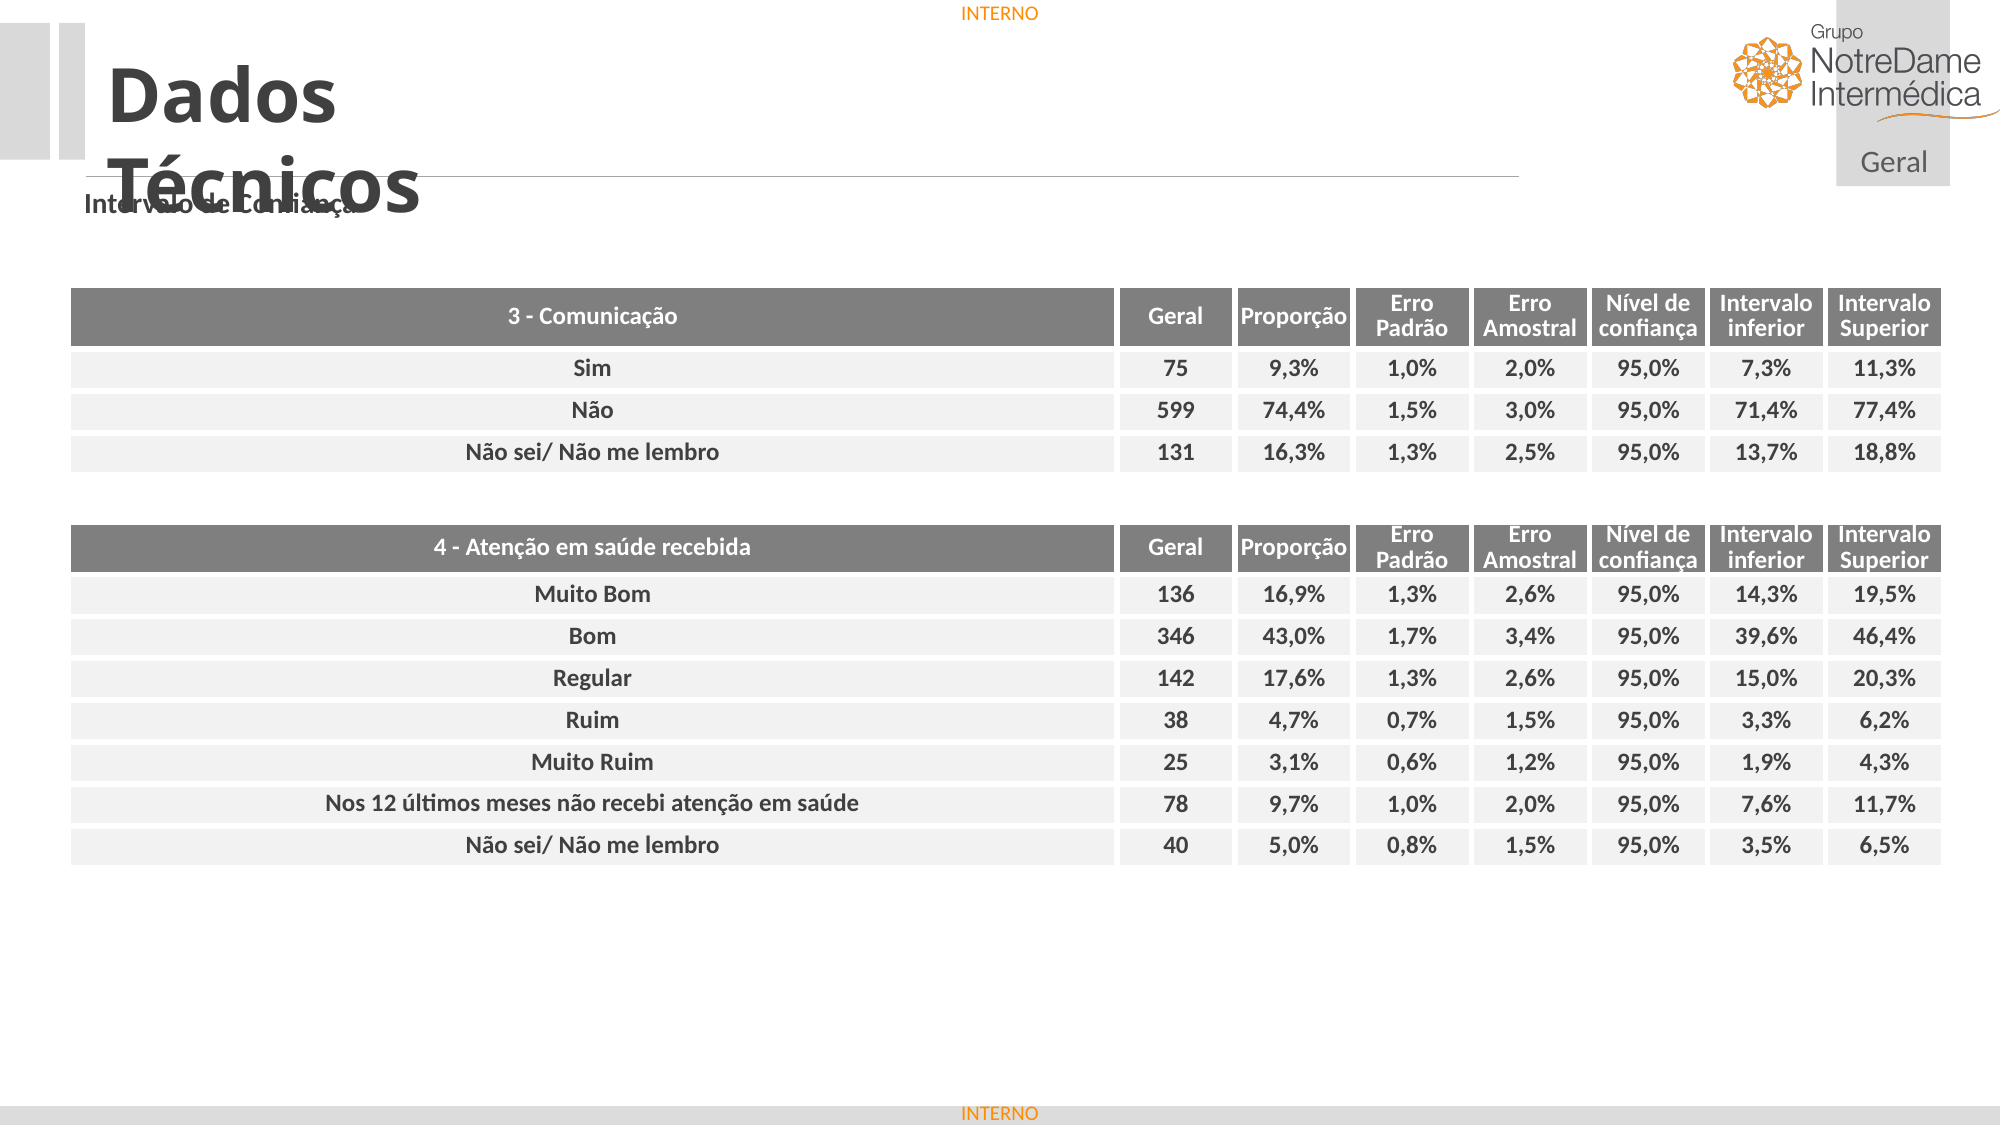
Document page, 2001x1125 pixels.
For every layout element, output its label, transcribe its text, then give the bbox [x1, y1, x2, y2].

table_cell 95,0% [1592, 619, 1705, 655]
table_cell 39,6% [1710, 619, 1823, 655]
table_cell 11,3% [1828, 352, 1941, 388]
table_header Erro Padrão [1356, 525, 1469, 572]
table_cell 74,4% [1238, 394, 1350, 430]
table_cell 14,3% [1710, 577, 1823, 614]
table_cell 142 [1120, 661, 1232, 697]
table_cell 1,2% [1474, 745, 1587, 781]
picture [1733, 24, 2000, 122]
table_cell 1,3% [1356, 577, 1469, 614]
table_cell 95,0% [1592, 661, 1705, 697]
table_cell 75 [1120, 352, 1232, 388]
table_cell 6,2% [1828, 703, 1941, 739]
table_header 3 - Comunicação [71, 288, 1114, 346]
table_header Geral [1120, 288, 1232, 346]
table_cell 71,4% [1710, 394, 1823, 430]
table_cell 0,6% [1356, 745, 1469, 781]
text_box Dados Técnicos [91, 39, 580, 235]
table_cell Bom [71, 619, 1114, 655]
table_cell 1,7% [1356, 619, 1469, 655]
table_cell 3,1% [1238, 745, 1350, 781]
table_cell Não sei/ Não me lembro [71, 829, 1114, 865]
table_cell Nos 12 últimos meses não recebi atenção em saúde [71, 787, 1114, 823]
table_cell 15,0% [1710, 661, 1823, 697]
table_cell 1,5% [1356, 394, 1469, 430]
table_cell 13,7% [1710, 436, 1823, 472]
table_cell 5,0% [1238, 829, 1350, 865]
table_cell 4,7% [1238, 703, 1350, 739]
table_cell 1,9% [1710, 745, 1823, 781]
table_cell 1,3% [1356, 436, 1469, 472]
table_cell 1,0% [1356, 352, 1469, 388]
table_header Proporção [1238, 525, 1350, 572]
table_cell 2,6% [1474, 661, 1587, 697]
table_cell 95,0% [1592, 436, 1705, 472]
table_cell 9,3% [1238, 352, 1350, 388]
table_cell 77,4% [1828, 394, 1941, 430]
table_cell 1,3% [1356, 661, 1469, 697]
table_cell 1,5% [1474, 829, 1587, 865]
table_header Nível de confiança [1592, 525, 1705, 572]
table_cell Não sei/ Não me lembro [71, 436, 1114, 472]
table_cell 43,0% [1238, 619, 1350, 655]
table_cell 2,6% [1474, 577, 1587, 614]
table_cell 1,5% [1474, 703, 1587, 739]
table_cell 18,8% [1828, 436, 1941, 472]
table_cell 6,5% [1828, 829, 1941, 865]
table_header Intervalo Superior [1828, 288, 1941, 346]
table_header Erro Padrão [1356, 288, 1469, 346]
table_cell Ruim [71, 703, 1114, 739]
table_cell 1,0% [1356, 787, 1469, 823]
table_cell 95,0% [1592, 829, 1705, 865]
table_cell 78 [1120, 787, 1232, 823]
table_cell 2,5% [1474, 436, 1587, 472]
table_cell 17,6% [1238, 661, 1350, 697]
table_cell Muito Bom [71, 577, 1114, 614]
table_cell 95,0% [1592, 394, 1705, 430]
table_cell Muito Ruim [71, 745, 1114, 781]
table_cell 40 [1120, 829, 1232, 865]
table_cell Sim [71, 352, 1114, 388]
table_cell 346 [1120, 619, 1232, 655]
table_cell 95,0% [1592, 745, 1705, 781]
text_box Intervalo de Confiança [69, 176, 91, 227]
table_cell 16,3% [1238, 436, 1350, 472]
table_cell 599 [1120, 394, 1232, 430]
table_cell 25 [1120, 745, 1232, 781]
table_header Erro Amostral [1474, 525, 1587, 572]
table_cell 0,7% [1356, 703, 1469, 739]
table_header 4 - Atenção em saúde recebida [71, 525, 1114, 572]
table_header Intervalo inferior [1710, 288, 1823, 346]
table_cell 4,3% [1828, 745, 1941, 781]
table_cell 2,0% [1474, 787, 1587, 823]
table_header Geral [1120, 525, 1232, 572]
table_cell 95,0% [1592, 787, 1705, 823]
table_cell 2,0% [1474, 352, 1587, 388]
table_cell 7,3% [1710, 352, 1823, 388]
table_header Intervalo Superior [1828, 525, 1941, 572]
table_cell 11,7% [1828, 787, 1941, 823]
table_cell 131 [1120, 436, 1232, 472]
table_header Erro Amostral [1474, 288, 1587, 346]
table_cell 20,3% [1828, 661, 1941, 697]
table_cell Regular [71, 661, 1114, 697]
table_cell 3,5% [1710, 829, 1823, 865]
table_header Proporção [1238, 288, 1350, 346]
table_cell 95,0% [1592, 352, 1705, 388]
table_cell 0,8% [1356, 829, 1469, 865]
table_header Intervalo inferior [1710, 525, 1823, 572]
table_cell 95,0% [1592, 703, 1705, 739]
table_cell 46,4% [1828, 619, 1941, 655]
table_cell 136 [1120, 577, 1232, 614]
table_cell 19,5% [1828, 577, 1941, 614]
table_cell 3,3% [1710, 703, 1823, 739]
table_cell 95,0% [1592, 577, 1705, 614]
table_cell 38 [1120, 703, 1232, 739]
table_header Nível de confiança [1592, 288, 1705, 346]
table_cell 9,7% [1238, 787, 1350, 823]
table_cell 3,4% [1474, 619, 1587, 655]
table_cell 3,0% [1474, 394, 1587, 430]
table_cell 16,9% [1238, 577, 1350, 614]
table_cell 7,6% [1710, 787, 1823, 823]
table_cell Não [71, 394, 1114, 430]
